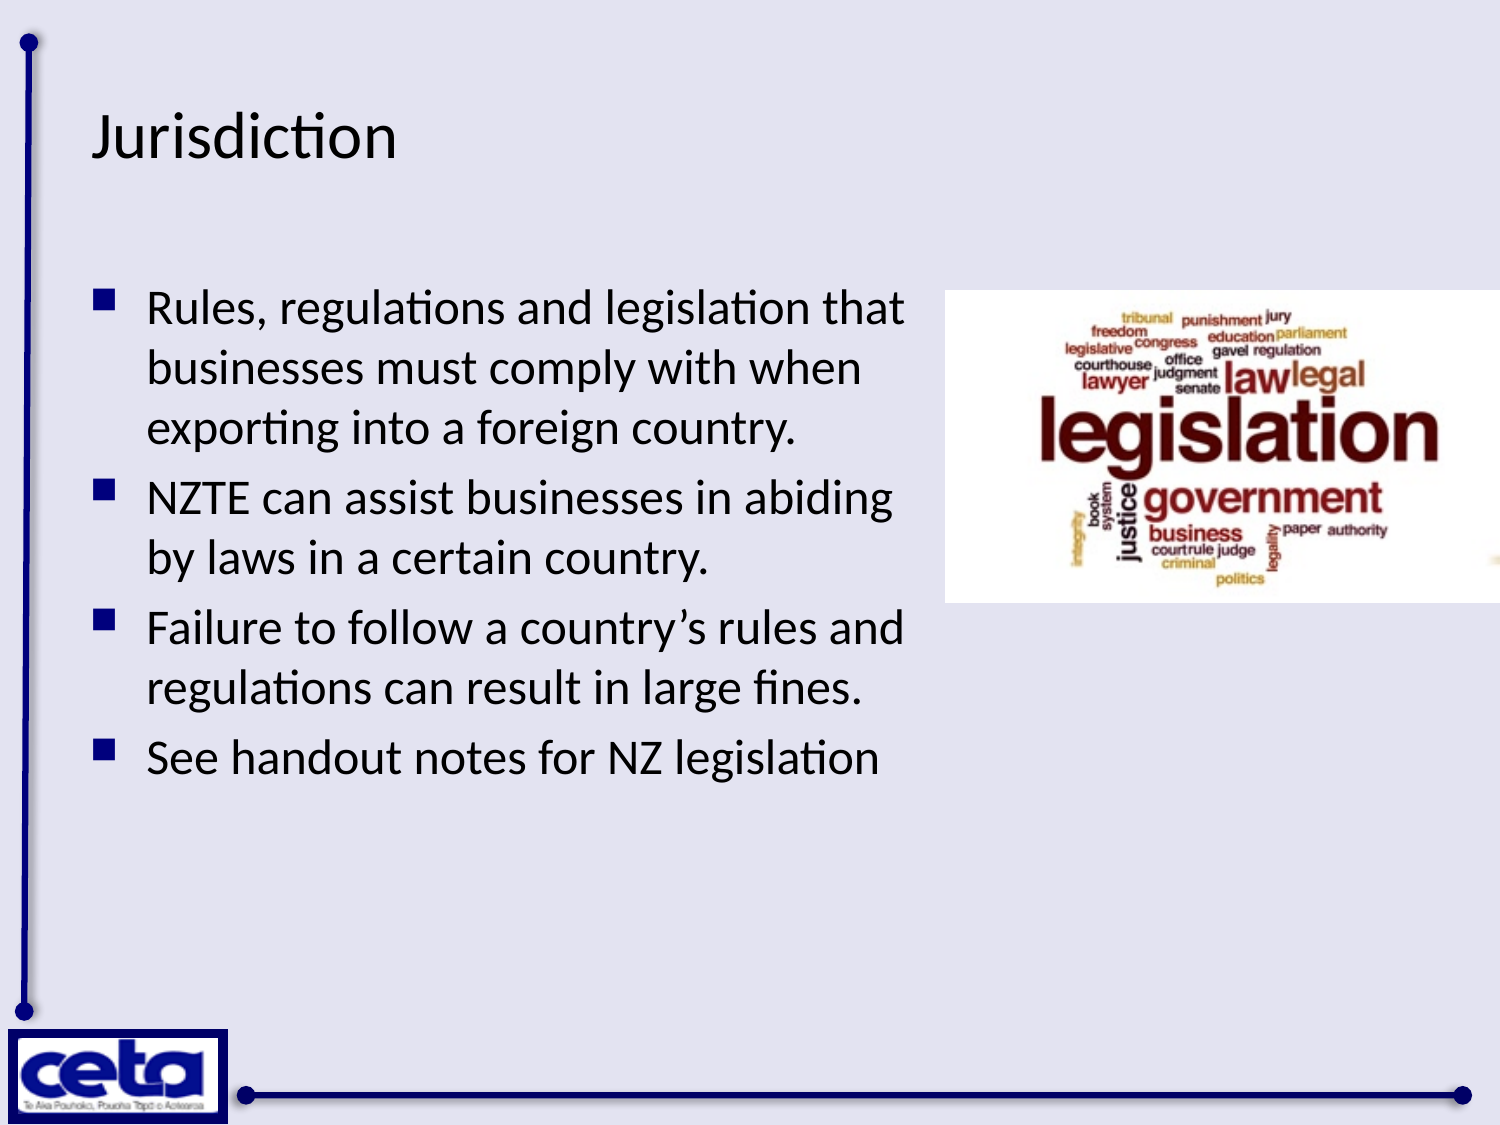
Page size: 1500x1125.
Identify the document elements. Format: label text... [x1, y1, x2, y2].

list Rules, regulations and legislation that businesses must comply with when exporting into a foreign country. NZTE can assist businesses in abiding by laws in a certain country. Failure to follow a country’s rules and regulations can result in large fines. See handout notes for NZ legislation [75, 267, 928, 965]
picture [945, 290, 1500, 603]
picture [18, 1038, 218, 1114]
title Jurisdiction [76, 42, 1424, 220]
